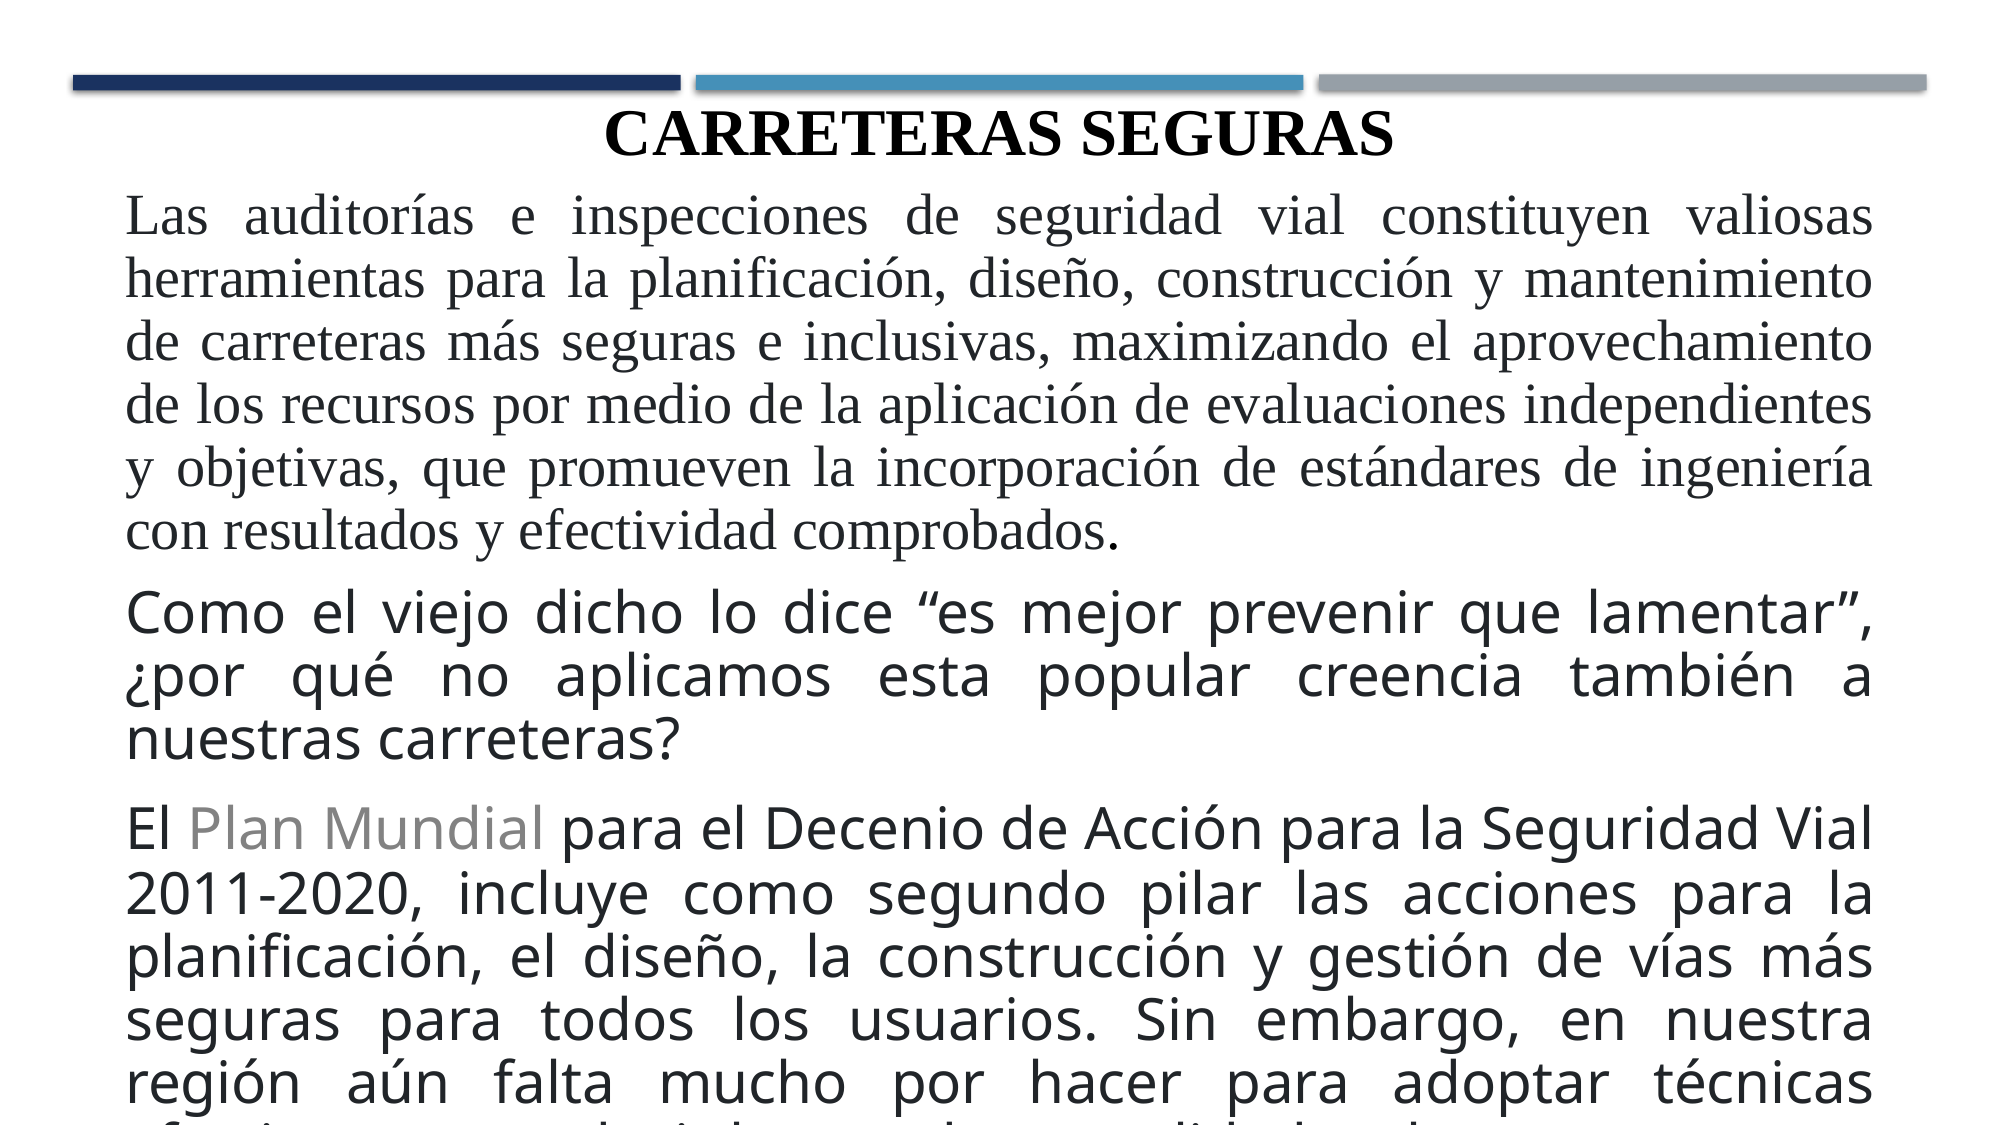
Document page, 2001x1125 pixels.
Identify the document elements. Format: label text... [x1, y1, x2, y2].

text_box Las auditorías e inspecciones de seguridad vial constituyen valiosas herramientas para la planificación, diseño, construcción y mantenimiento de carreteras más seguras e inclusivas, maximizando el aprovechamiento de los recursos por medio de la aplicación de evaluaciones independientes y objetivas, que promueven la incorporación de estándares de ingeniería con resultados y efectividad comprobados. Como el viejo dicho lo dice “es mejor prevenir que lamentar”, ¿por qué no aplicamos esta popular creencia también a nuestras carreteras? El Plan Mundial para el Decenio de Acción para la Seguridad Vial 2011-2020, incluye como segundo pilar las acciones para la planificación, el diseño, la construcción y gestión de vías más seguras para todos los usuarios. Sin embargo, en nuestra región aún falta mucho por hacer para adoptar técnicas efectivas para reducir la tasa de mortalidad en las carreteras. [110, 177, 1890, 1125]
text_box CARRETERAS SEGURAS [589, 81, 1411, 176]
